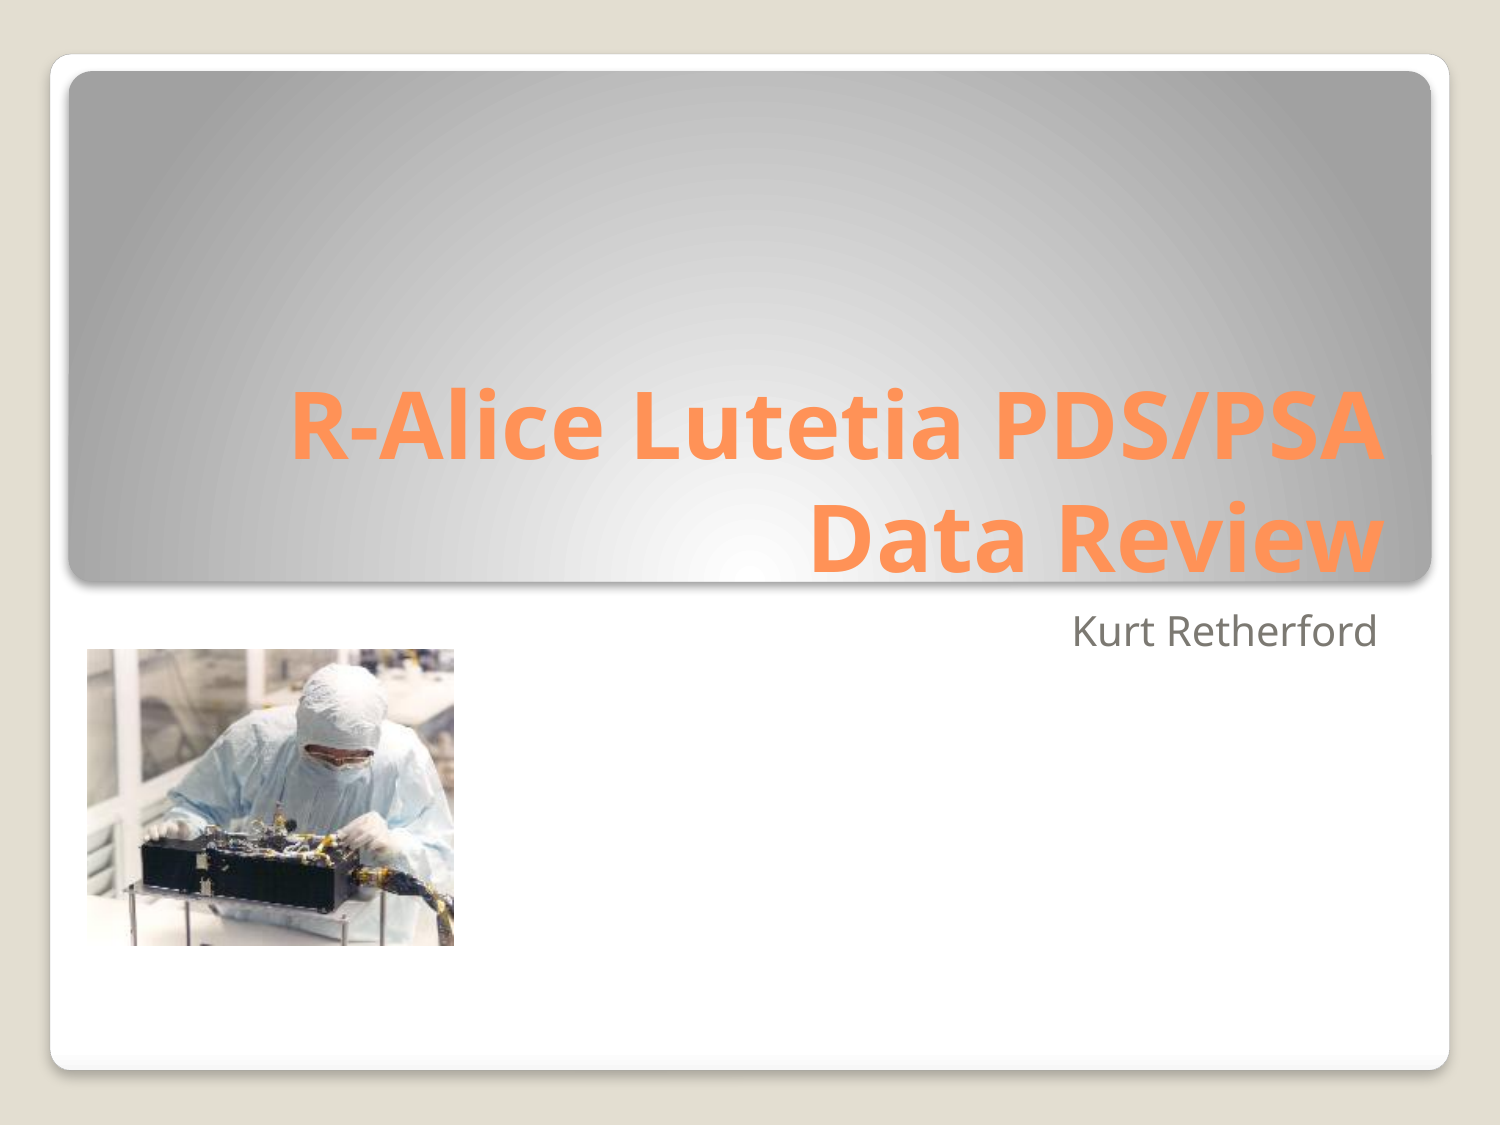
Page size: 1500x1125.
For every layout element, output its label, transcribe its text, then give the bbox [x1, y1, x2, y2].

picture [87, 649, 454, 946]
subtitle Kurt Retherford [118, 604, 1394, 755]
title R-Alice Lutetia PDS/PSA Data Review [118, 298, 1394, 599]
